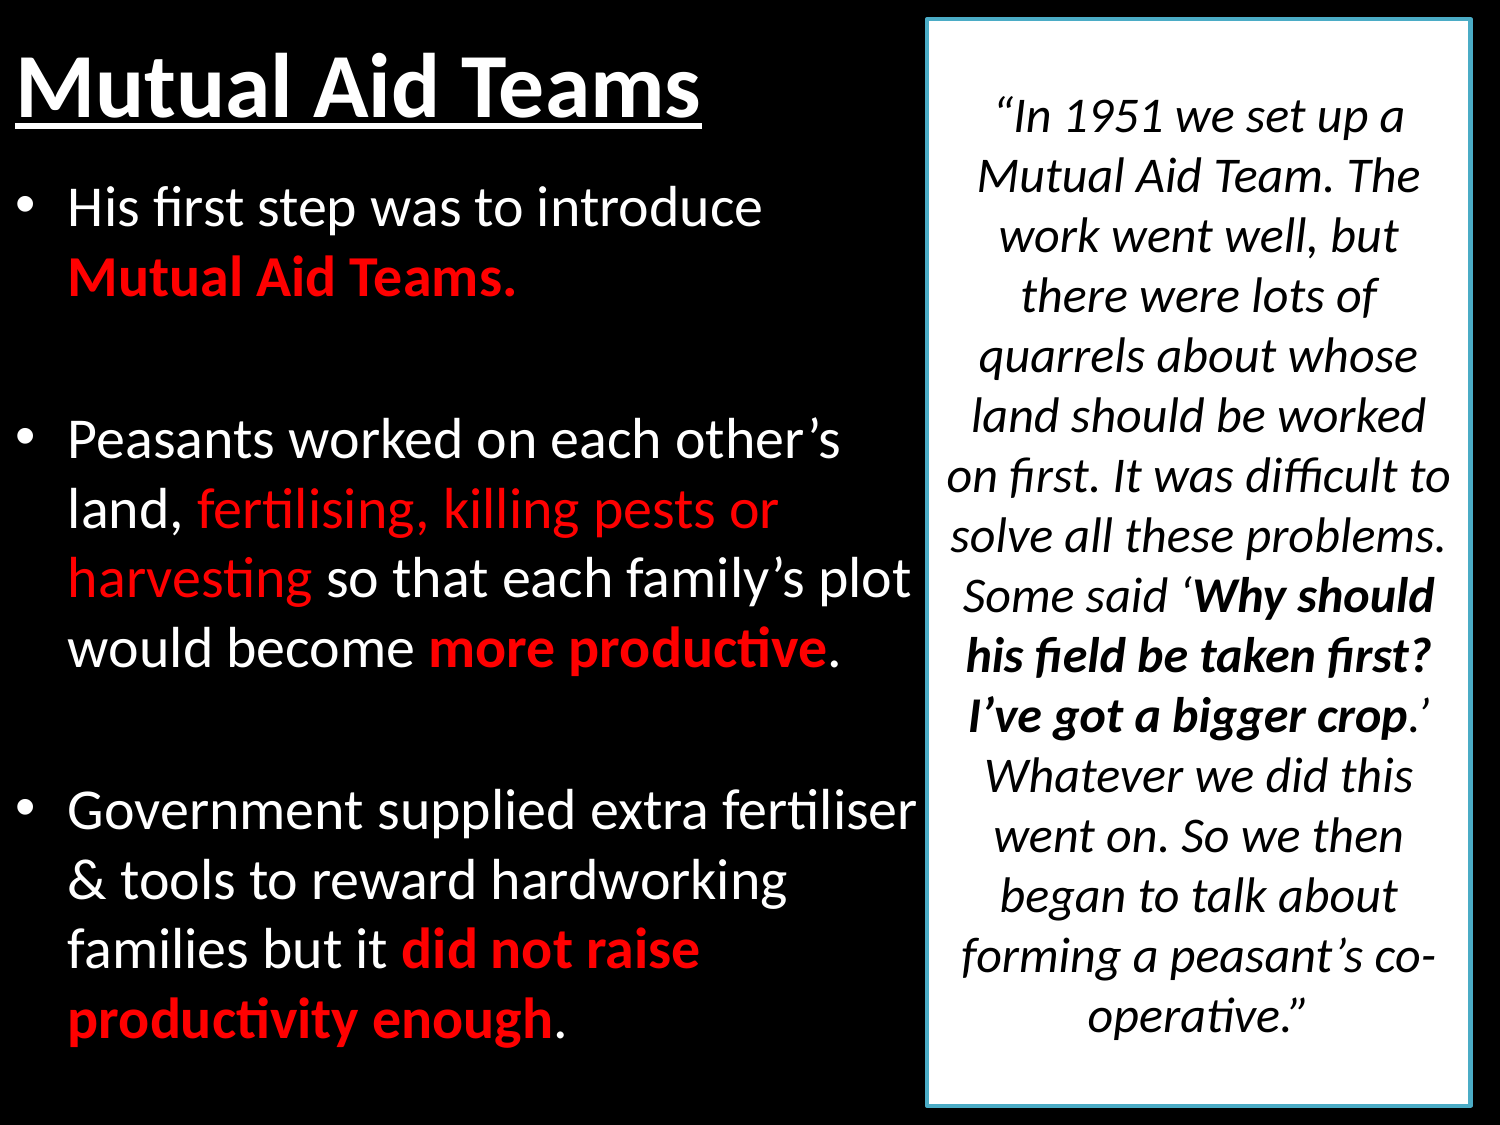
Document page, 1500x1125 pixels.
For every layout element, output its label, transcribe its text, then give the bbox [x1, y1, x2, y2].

text_box “In 1951 we set up a Mutual Aid Team. The work went well, but there were lots of quarrels about whose land should be worked on first. It was difficult to solve all these problems. Some said ‘Why should his field be taken first? I’ve got a bigger crop.’ Whatever we did this went on. So we then began to talk about forming a peasant’s co-operative.” [925, 17, 1473, 1108]
title Mutual Aid Teams [0, 0, 1500, 161]
list His first step was to introduce Mutual Aid Teams. Peasants worked on each other’s land, fertilising, killing pests or harvesting so that each family’s plot would become more productive. Government supplied extra fertiliser & tools to reward hardworking families but it did not raise productivity enough. [0, 160, 939, 1125]
